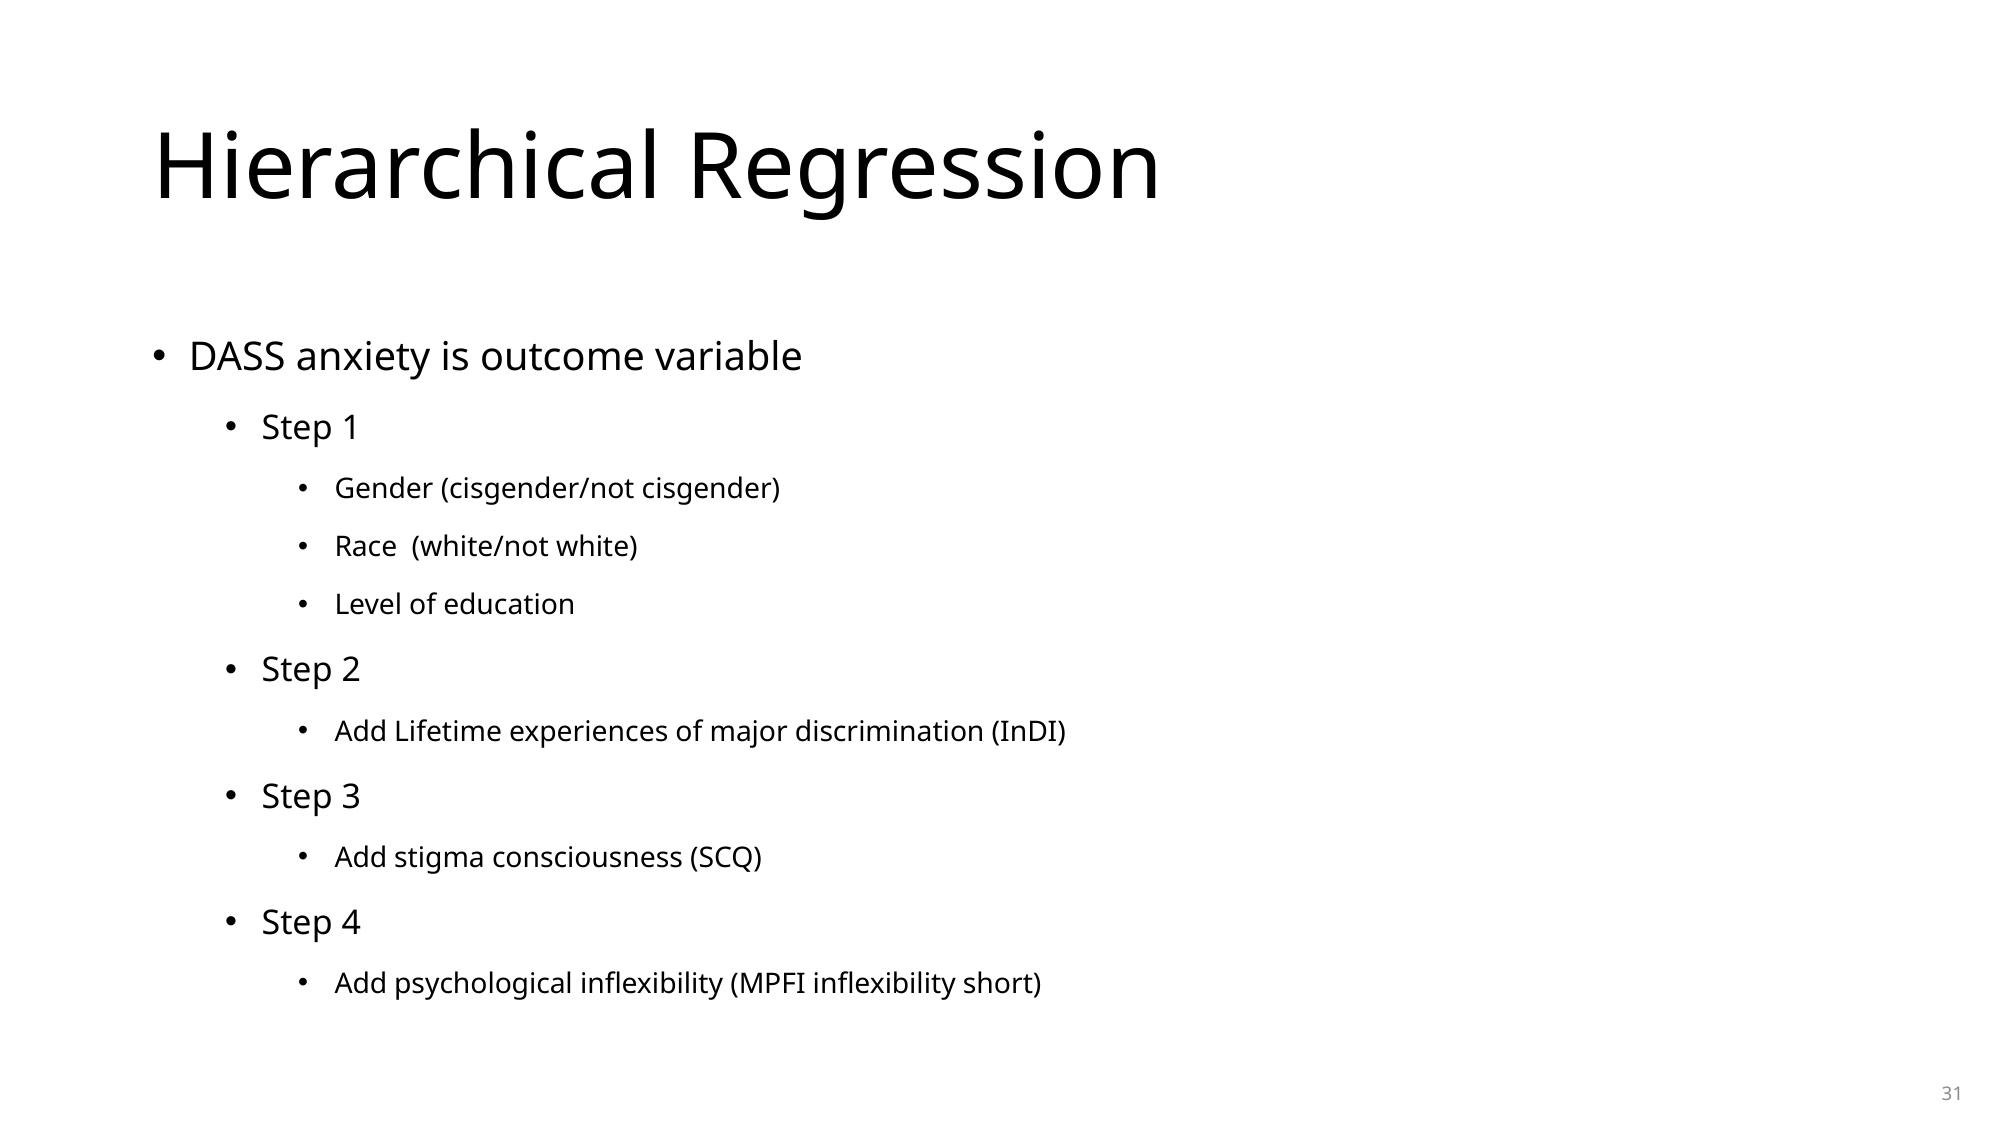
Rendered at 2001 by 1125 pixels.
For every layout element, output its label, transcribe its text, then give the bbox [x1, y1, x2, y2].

title Hierarchical Regression [137, 59, 1863, 278]
slide_number 31 [1528, 1064, 1979, 1124]
list DASS anxiety is outcome variable Step 1 Gender (cisgender/not cisgender) Race (white/not white) Level of education Step 2 Add Lifetime experiences of major discrimination (InDI) Step 3 Add stigma consciousness (SCQ) Step 4 Add psychological inflexibility (MPFI inflexibility short) [137, 299, 1863, 1014]
